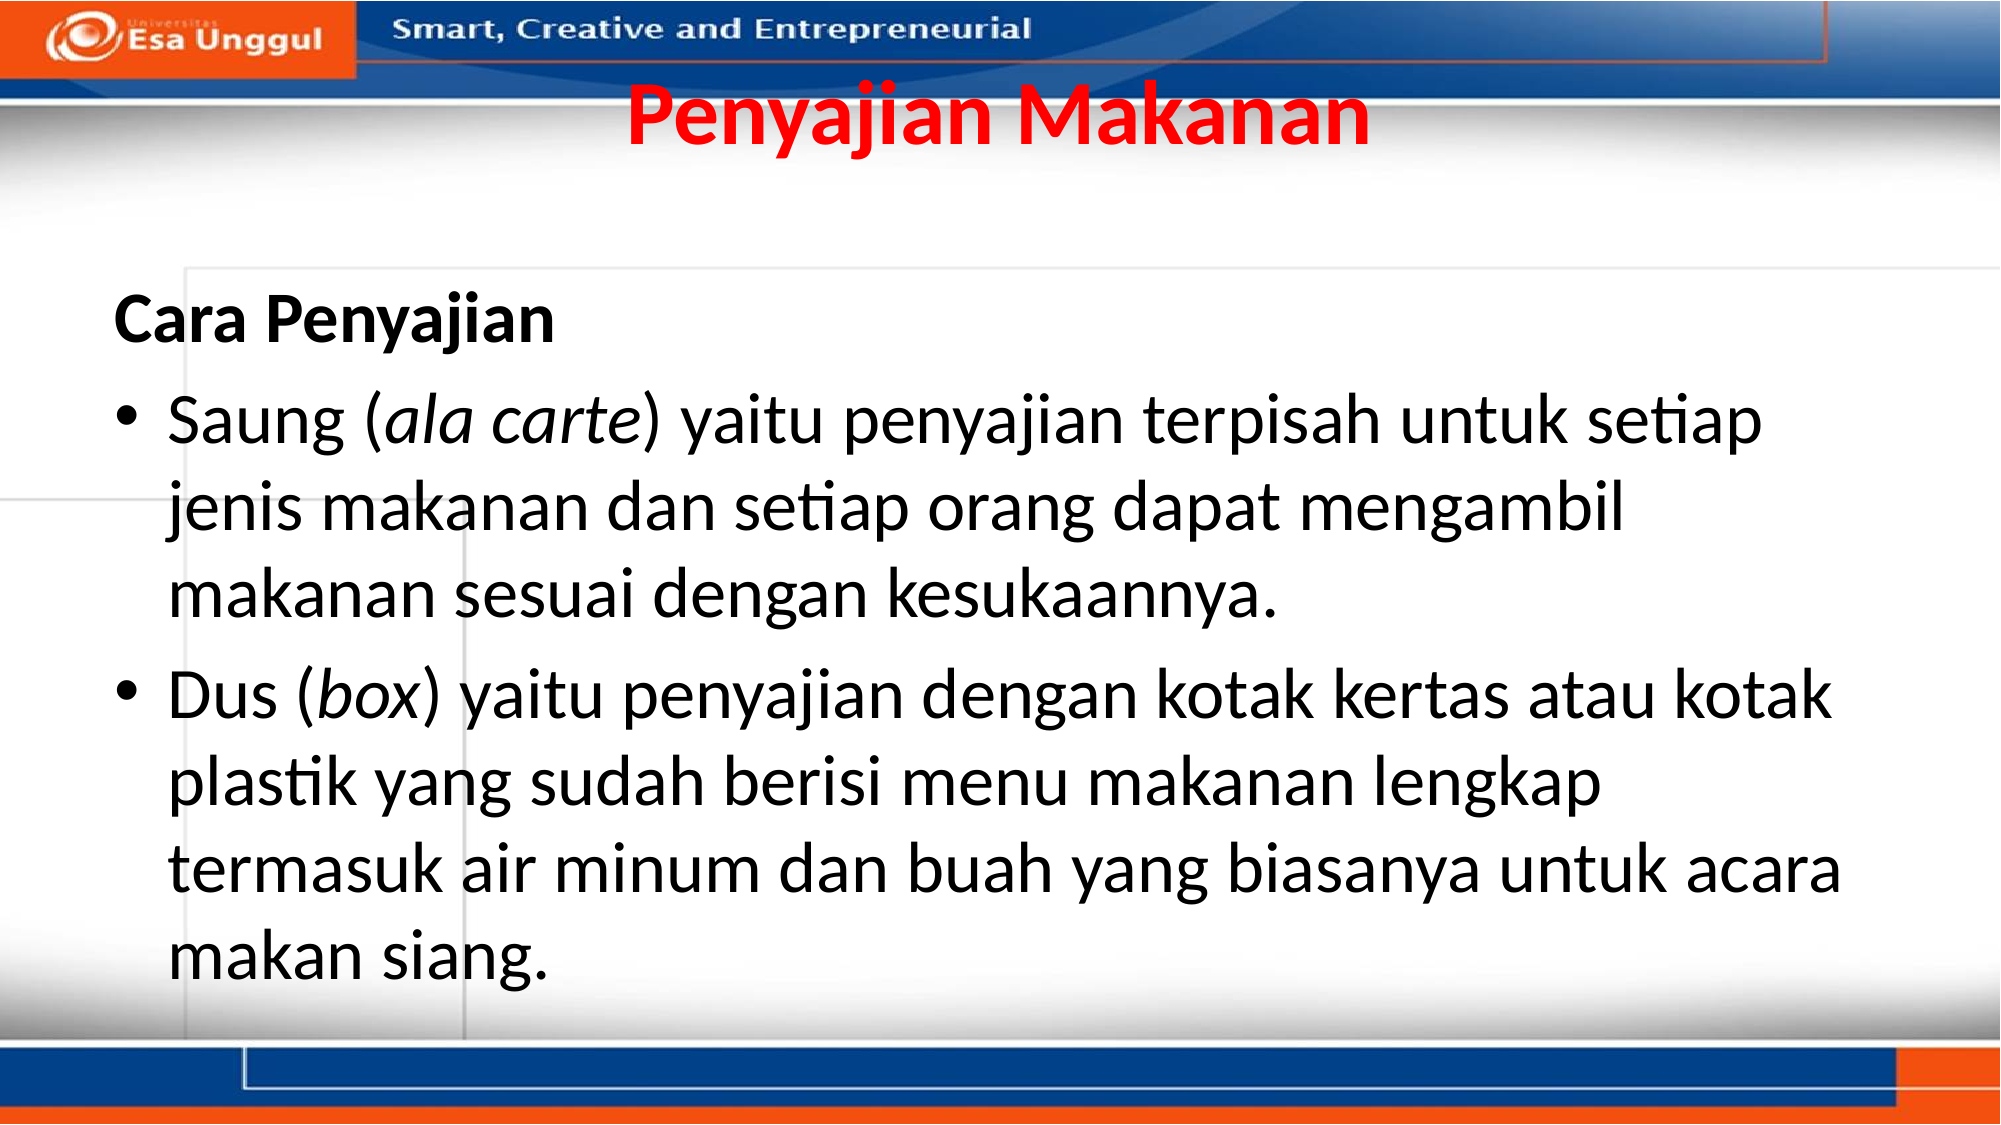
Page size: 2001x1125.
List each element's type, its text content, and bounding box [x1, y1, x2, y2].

title Penyajian Makanan [99, 45, 1900, 233]
picture [0, 1, 2000, 1124]
list Cara Penyajian Saung (ala carte) yaitu penyajian terpisah untuk setiap jenis makanan dan setiap orang dapat mengambil makanan sesuai dengan kesukaannya. Dus (box) yaitu penyajian dengan kotak kertas atau kotak plastik yang sudah berisi menu makanan lengkap termasuk air minum dan buah yang biasanya untuk acara makan siang. [99, 262, 1900, 1005]
